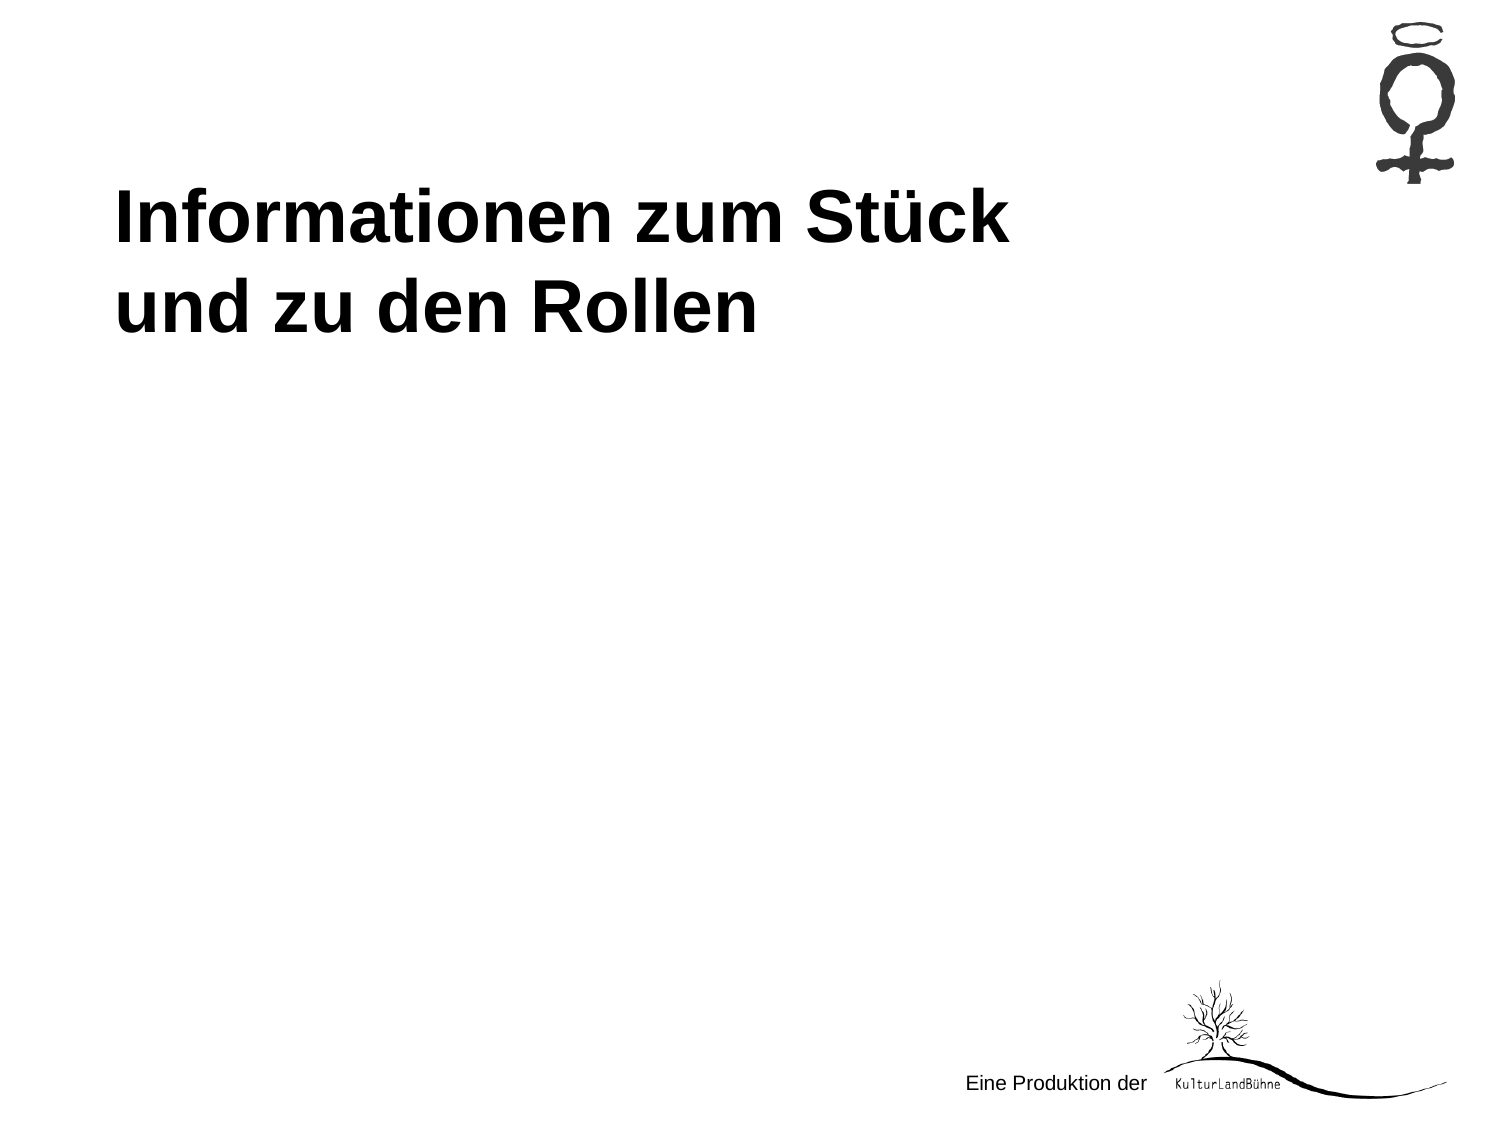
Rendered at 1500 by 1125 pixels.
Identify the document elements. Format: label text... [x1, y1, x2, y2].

picture [1163, 976, 1447, 1099]
text_box Informationen zum Stück und zu den Rollen [100, 160, 1069, 356]
picture [1376, 22, 1455, 184]
